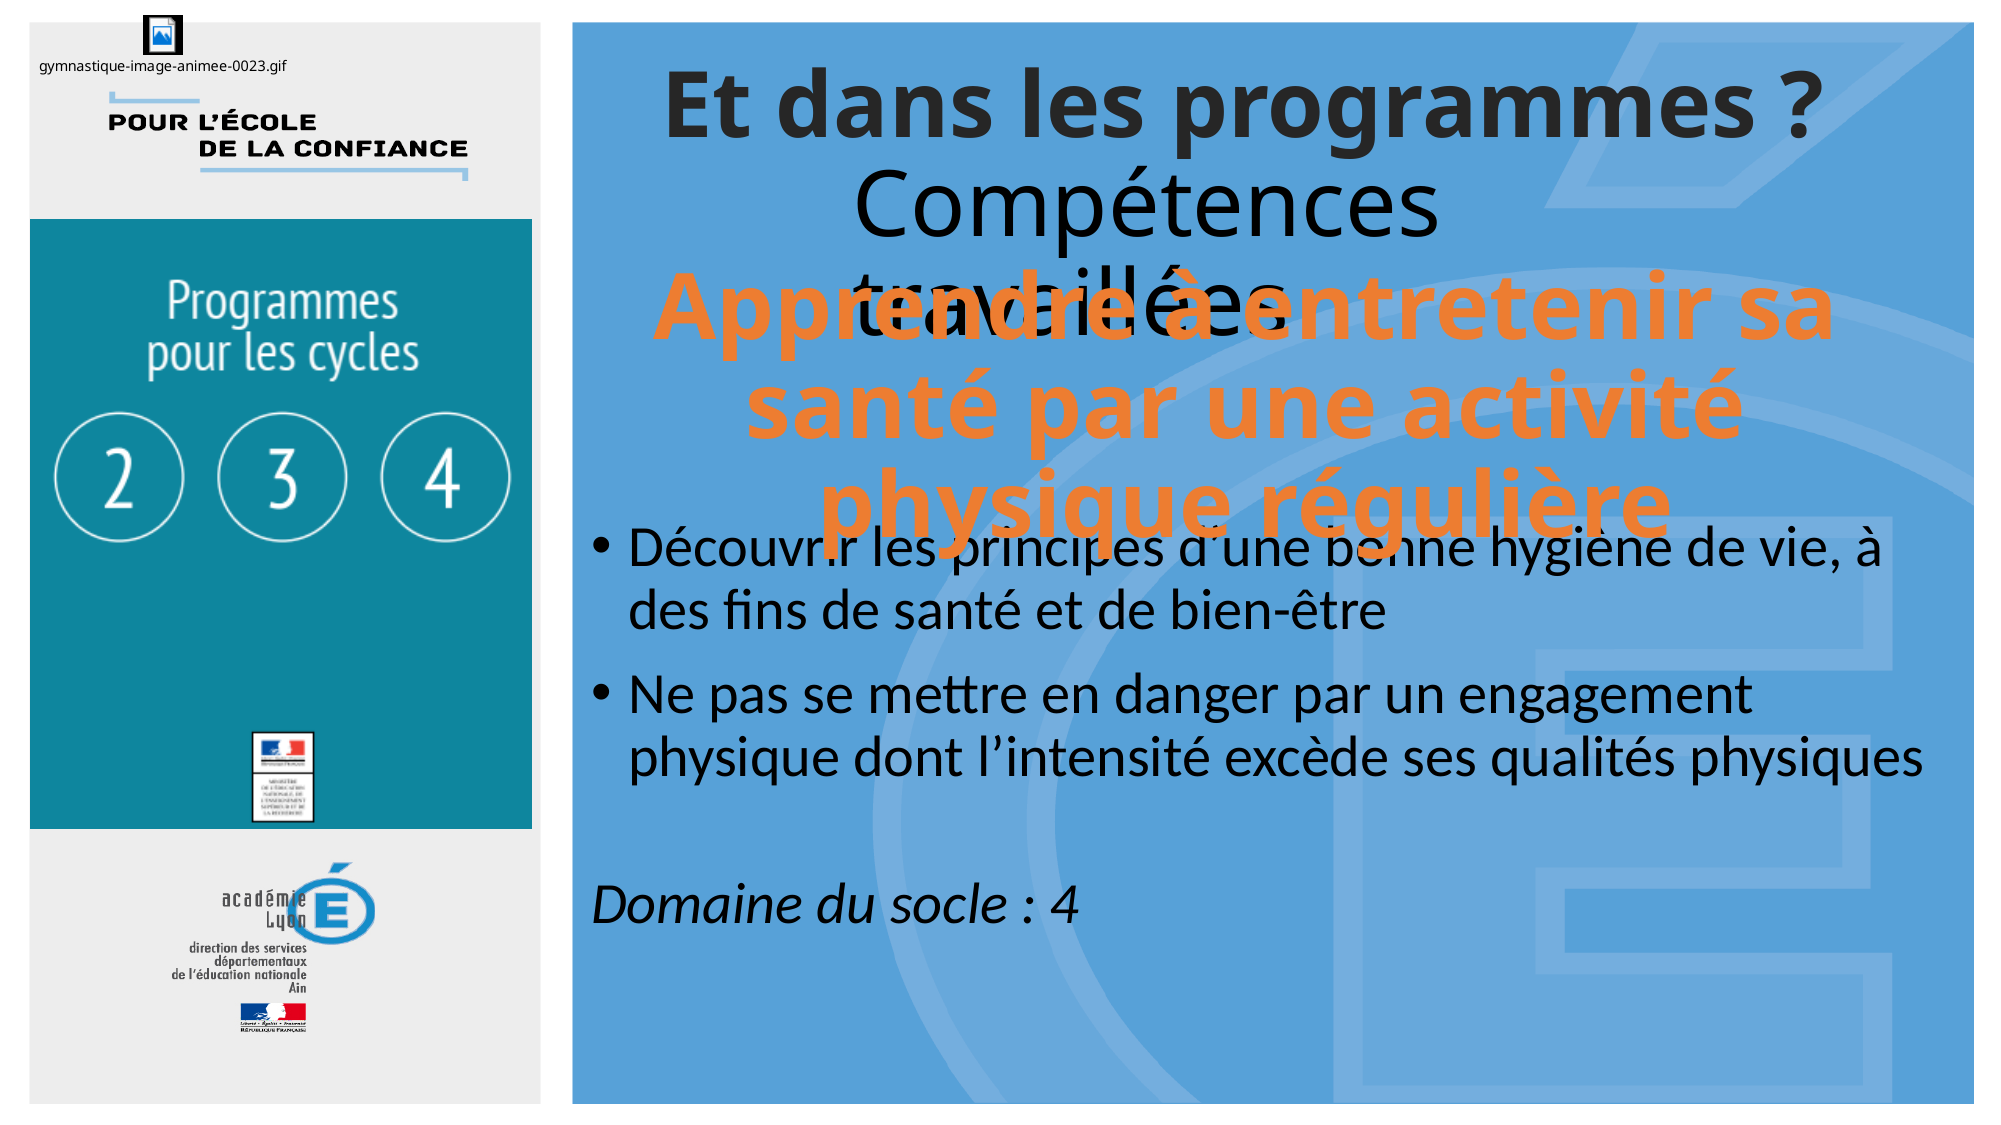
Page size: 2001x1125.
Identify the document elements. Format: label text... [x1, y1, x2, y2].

text_box Et dans les programmes ? [518, 38, 1969, 164]
text_box Compétences travaillées [837, 150, 1785, 252]
text_box Découvrir les principes d’une bonne hygiène de vie, à des fins de santé et de bien-être Ne pas se mettre en danger par un engagement physique dont l’intensité excède ses qualités physiques Domaine du socle : 4 [576, 508, 1973, 1023]
text_box Apprendre à entretenir sa santé par une activité physique régulière [594, 252, 1898, 472]
picture [0, 0, 2001, 1125]
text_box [15, 15, 311, 80]
